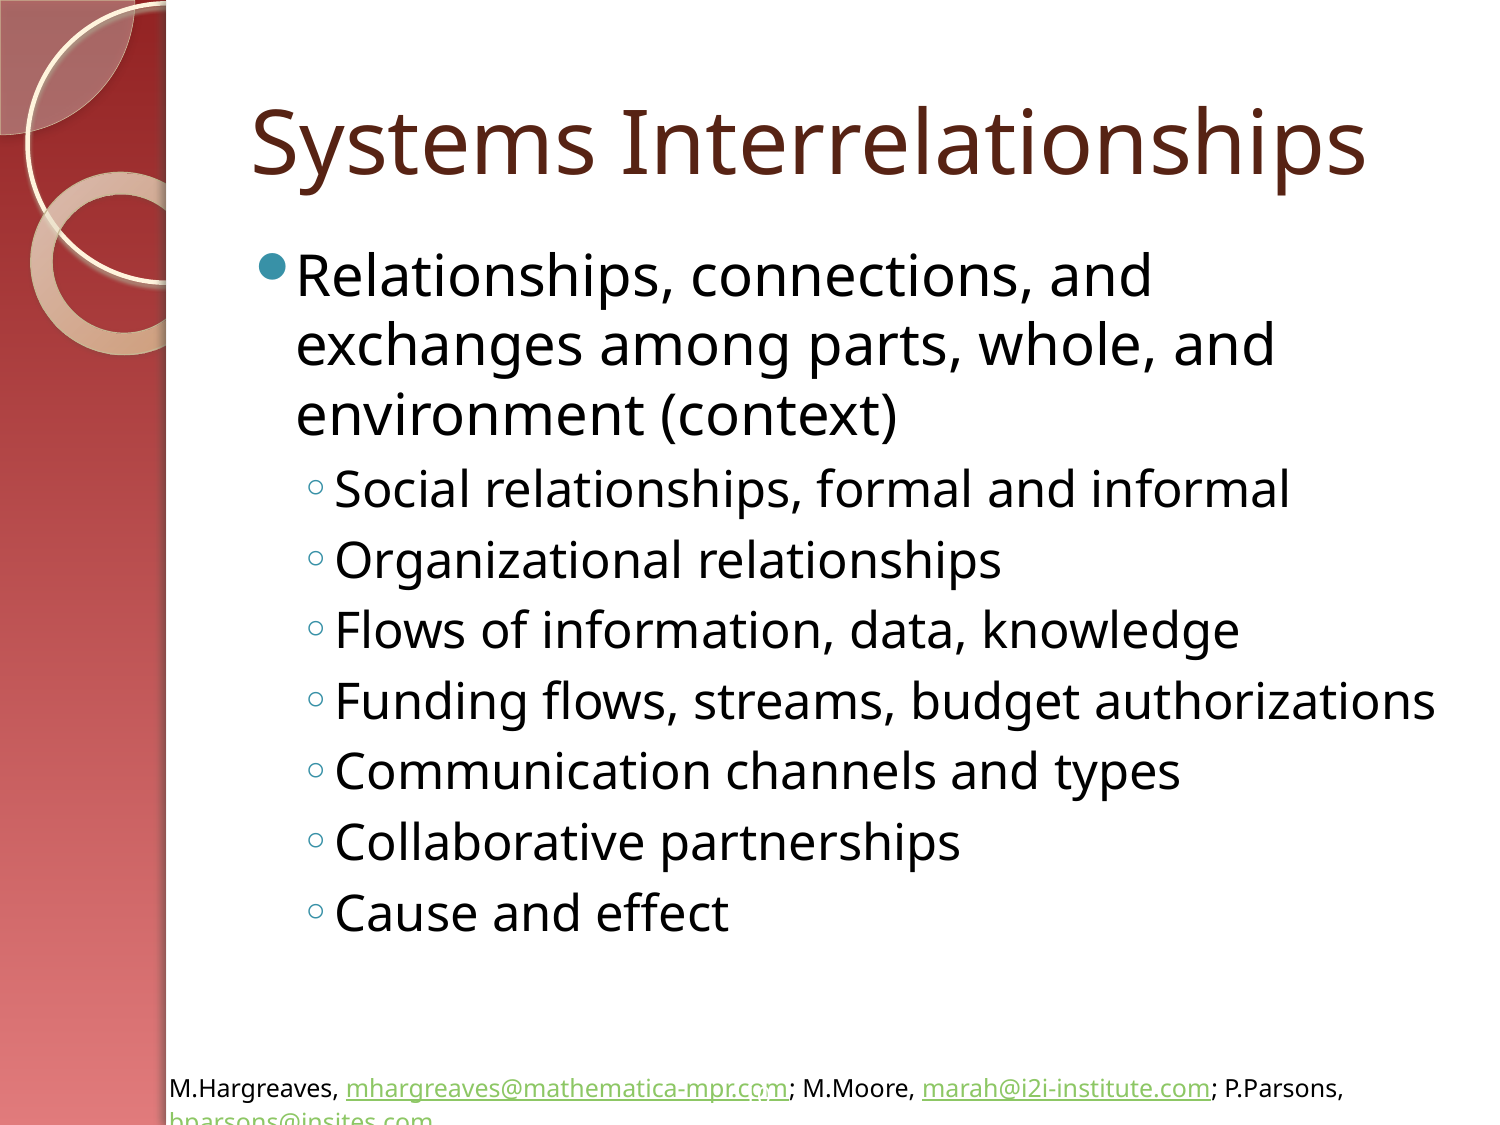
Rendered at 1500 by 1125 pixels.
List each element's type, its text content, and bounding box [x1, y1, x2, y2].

title Systems Interrelationships [235, 45, 1466, 233]
text_box 10 [713, 1065, 787, 1125]
list Relationships, connections, and exchanges among parts, whole, and environment (context) Social relationships, formal and informal Organizational relationships Flows of information, data, knowledge Funding flows, streams, budget authorizations Communication channels and types Collaborative partnerships Cause and effect [228, 230, 1459, 1019]
